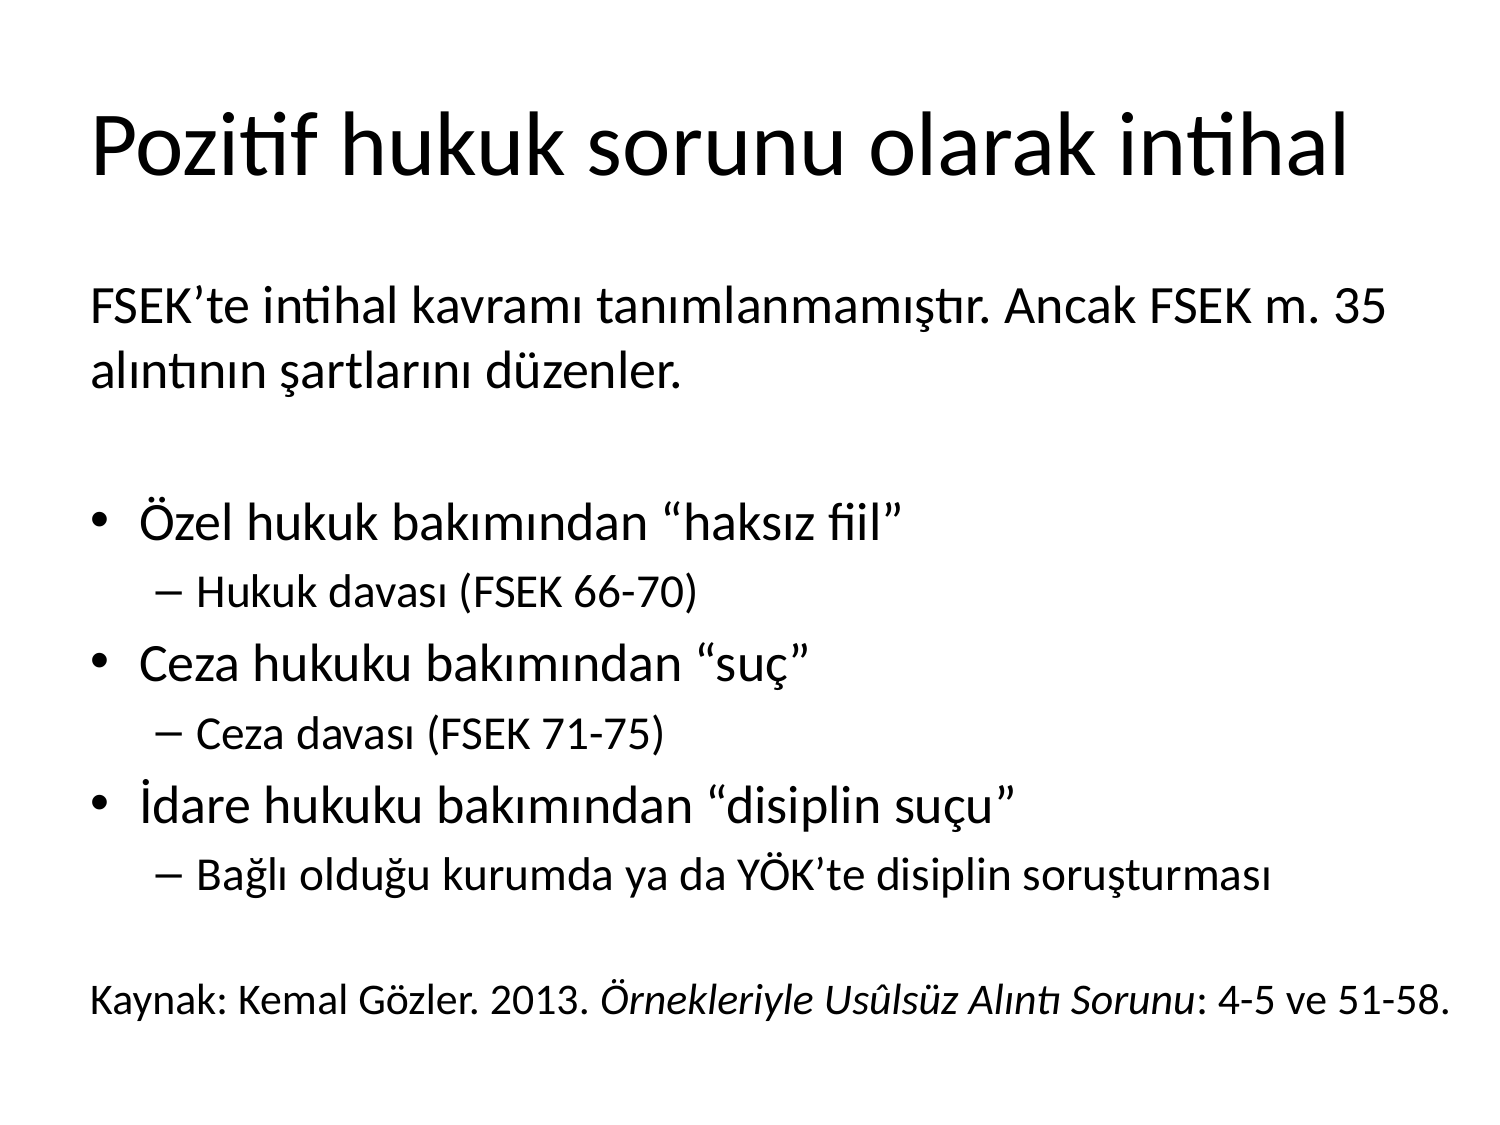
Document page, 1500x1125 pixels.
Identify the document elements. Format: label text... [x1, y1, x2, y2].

list FSEK’te intihal kavramı tanımlanmamıştır. Ancak FSEK m. 35 alıntının şartlarını düzenler. Özel hukuk bakımından “haksız fiil” Hukuk davası (FSEK 66-70) Ceza hukuku bakımından “suç” Ceza davası (FSEK 71-75) İdare hukuku bakımından “disiplin suçu” Bağlı olduğu kurumda ya da YÖK’te disiplin soruşturması Kaynak: Kemal Gözler. 2013. Örnekleriyle Usûlsüz Alıntı Sorunu: 4-5 ve 51-58. [75, 262, 1471, 1083]
title Pozitif hukuk sorunu olarak intihal [75, 45, 1425, 233]
